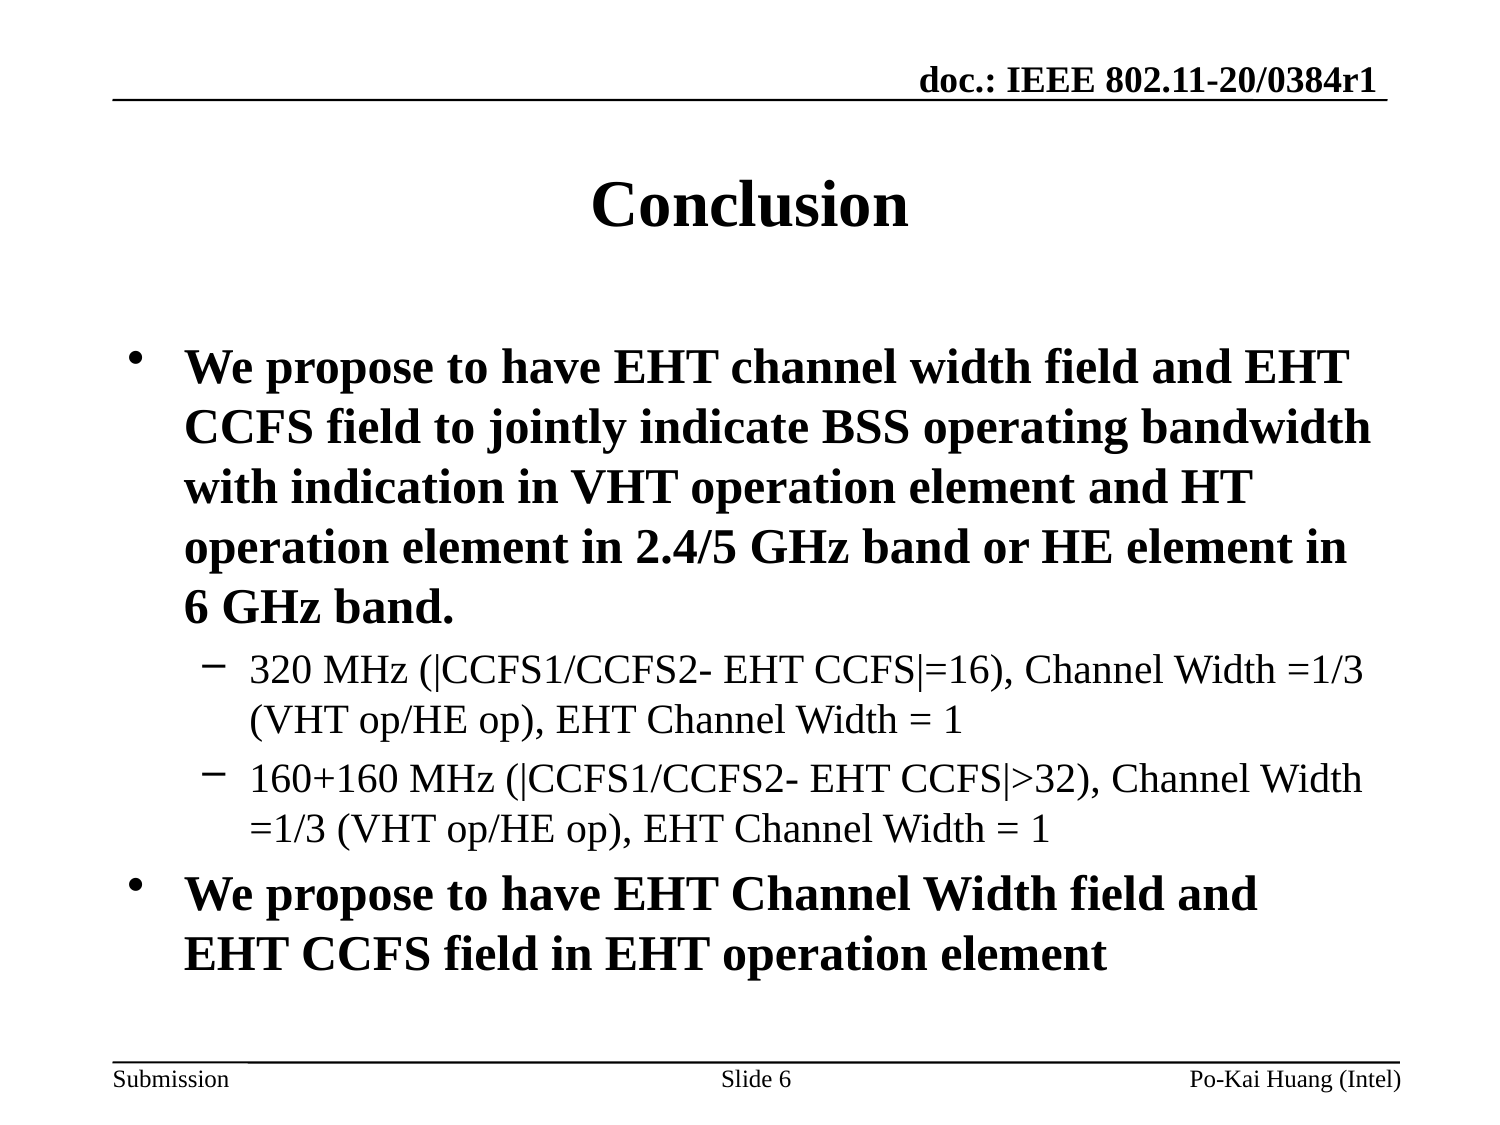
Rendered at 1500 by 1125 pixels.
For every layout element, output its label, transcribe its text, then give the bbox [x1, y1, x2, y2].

list We propose to have EHT channel width field and EHT CCFS field to jointly indicate BSS operating bandwidth with indication in VHT operation element and HT operation element in 2.4/5 GHz band or HE element in 6 GHz band. 320 MHz (|CCFS1/CCFS2- EHT CCFS|=16), Channel Width =1/3 (VHT op/HE op), EHT Channel Width = 1 160+160 MHz (|CCFS1/CCFS2- EHT CCFS|>32), Channel Width =1/3 (VHT op/HE op), EHT Channel Width = 1 We propose to have EHT Channel Width field and EHT CCFS field in EHT operation element [112, 326, 1388, 1002]
slide_number Slide 6 [712, 1061, 800, 1093]
footer Po-Kai Huang (Intel) [1186, 1061, 1402, 1093]
title Conclusion [112, 112, 1388, 288]
